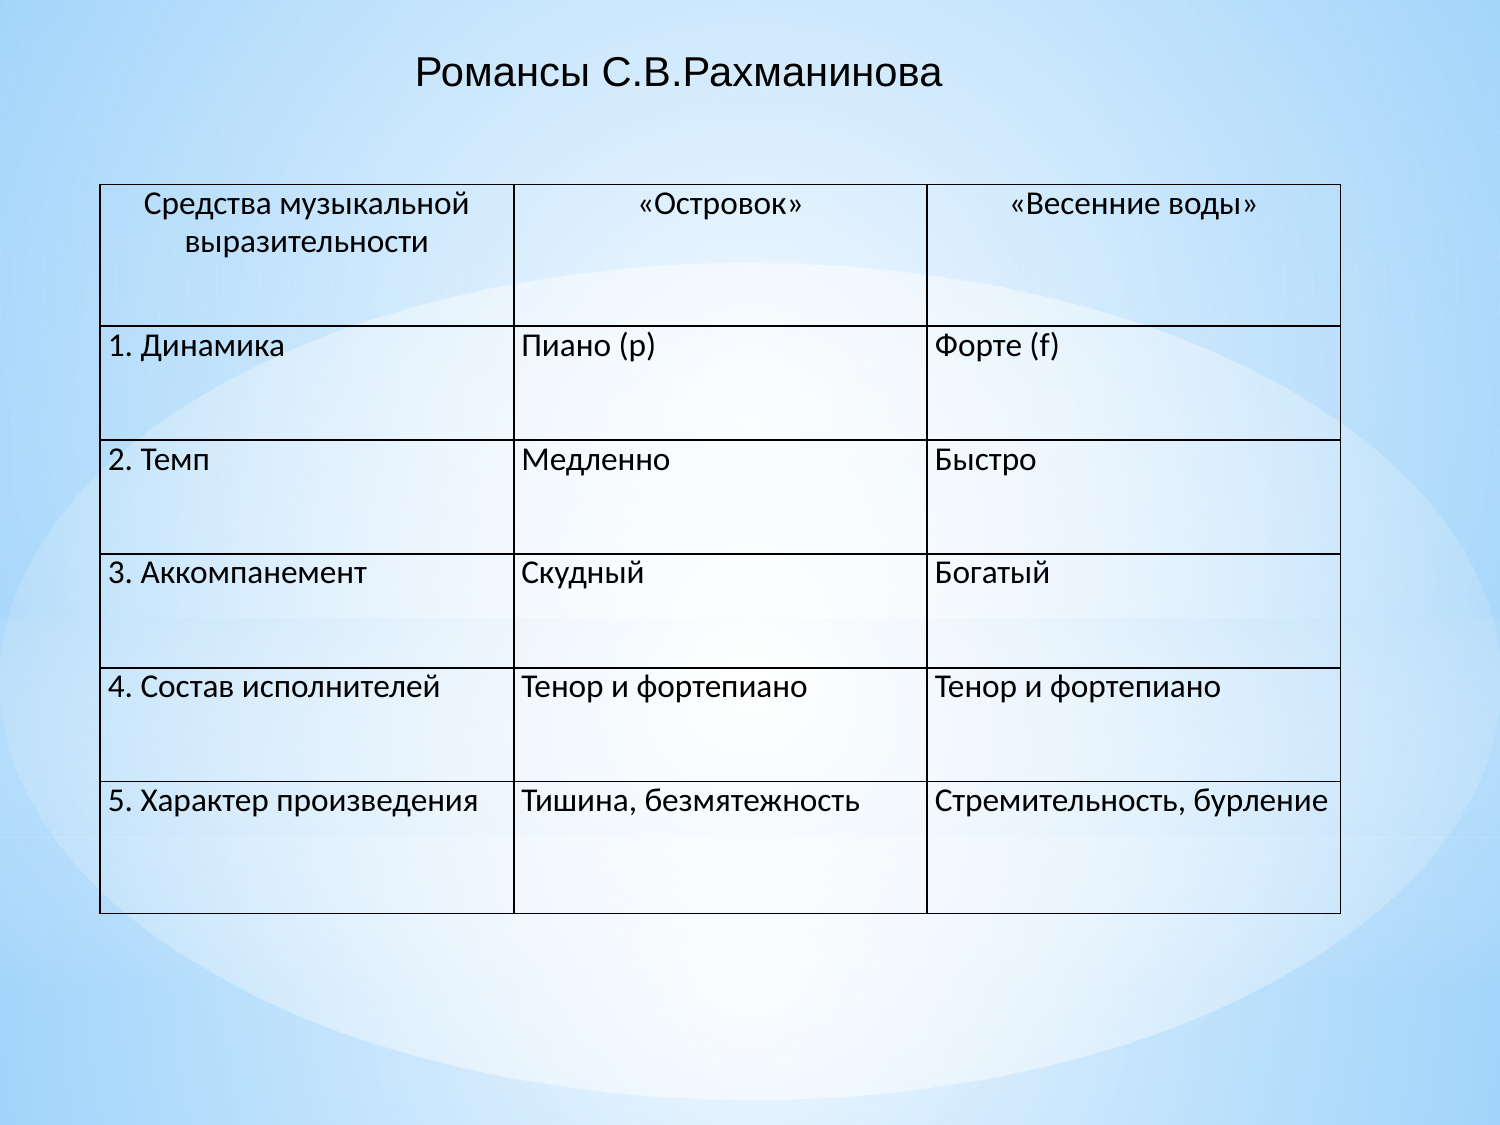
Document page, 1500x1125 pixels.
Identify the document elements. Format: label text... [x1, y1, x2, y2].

text_box Романсы С.В.Рахманинова [265, 37, 1093, 147]
table_header «Островок» [515, 185, 926, 325]
table_cell Стремительность, бурление [928, 782, 1340, 913]
table_cell 2. Темп [101, 441, 513, 553]
table_cell Тенор и фортепиано [928, 669, 1340, 781]
table_cell 4. Состав исполнителей [101, 669, 513, 781]
table_cell Тенор и фортепиано [515, 669, 926, 781]
table_header «Весенние воды» [928, 185, 1340, 325]
table_cell Тишина, безмятежность [515, 782, 926, 913]
table_cell Скудный [515, 555, 926, 667]
table_cell Пиано (р) [515, 327, 926, 439]
table_cell 5. Характер произведения [101, 782, 513, 913]
table_cell 1. Динамика [101, 327, 513, 439]
table_cell 3. Аккомпанемент [101, 555, 513, 667]
table_cell Форте (f) [928, 327, 1340, 439]
table_cell Богатый [928, 555, 1340, 667]
table_cell Медленно [515, 441, 926, 553]
table_cell Быстро [928, 441, 1340, 553]
table_header Средства музыкальной выразительности [101, 185, 513, 325]
